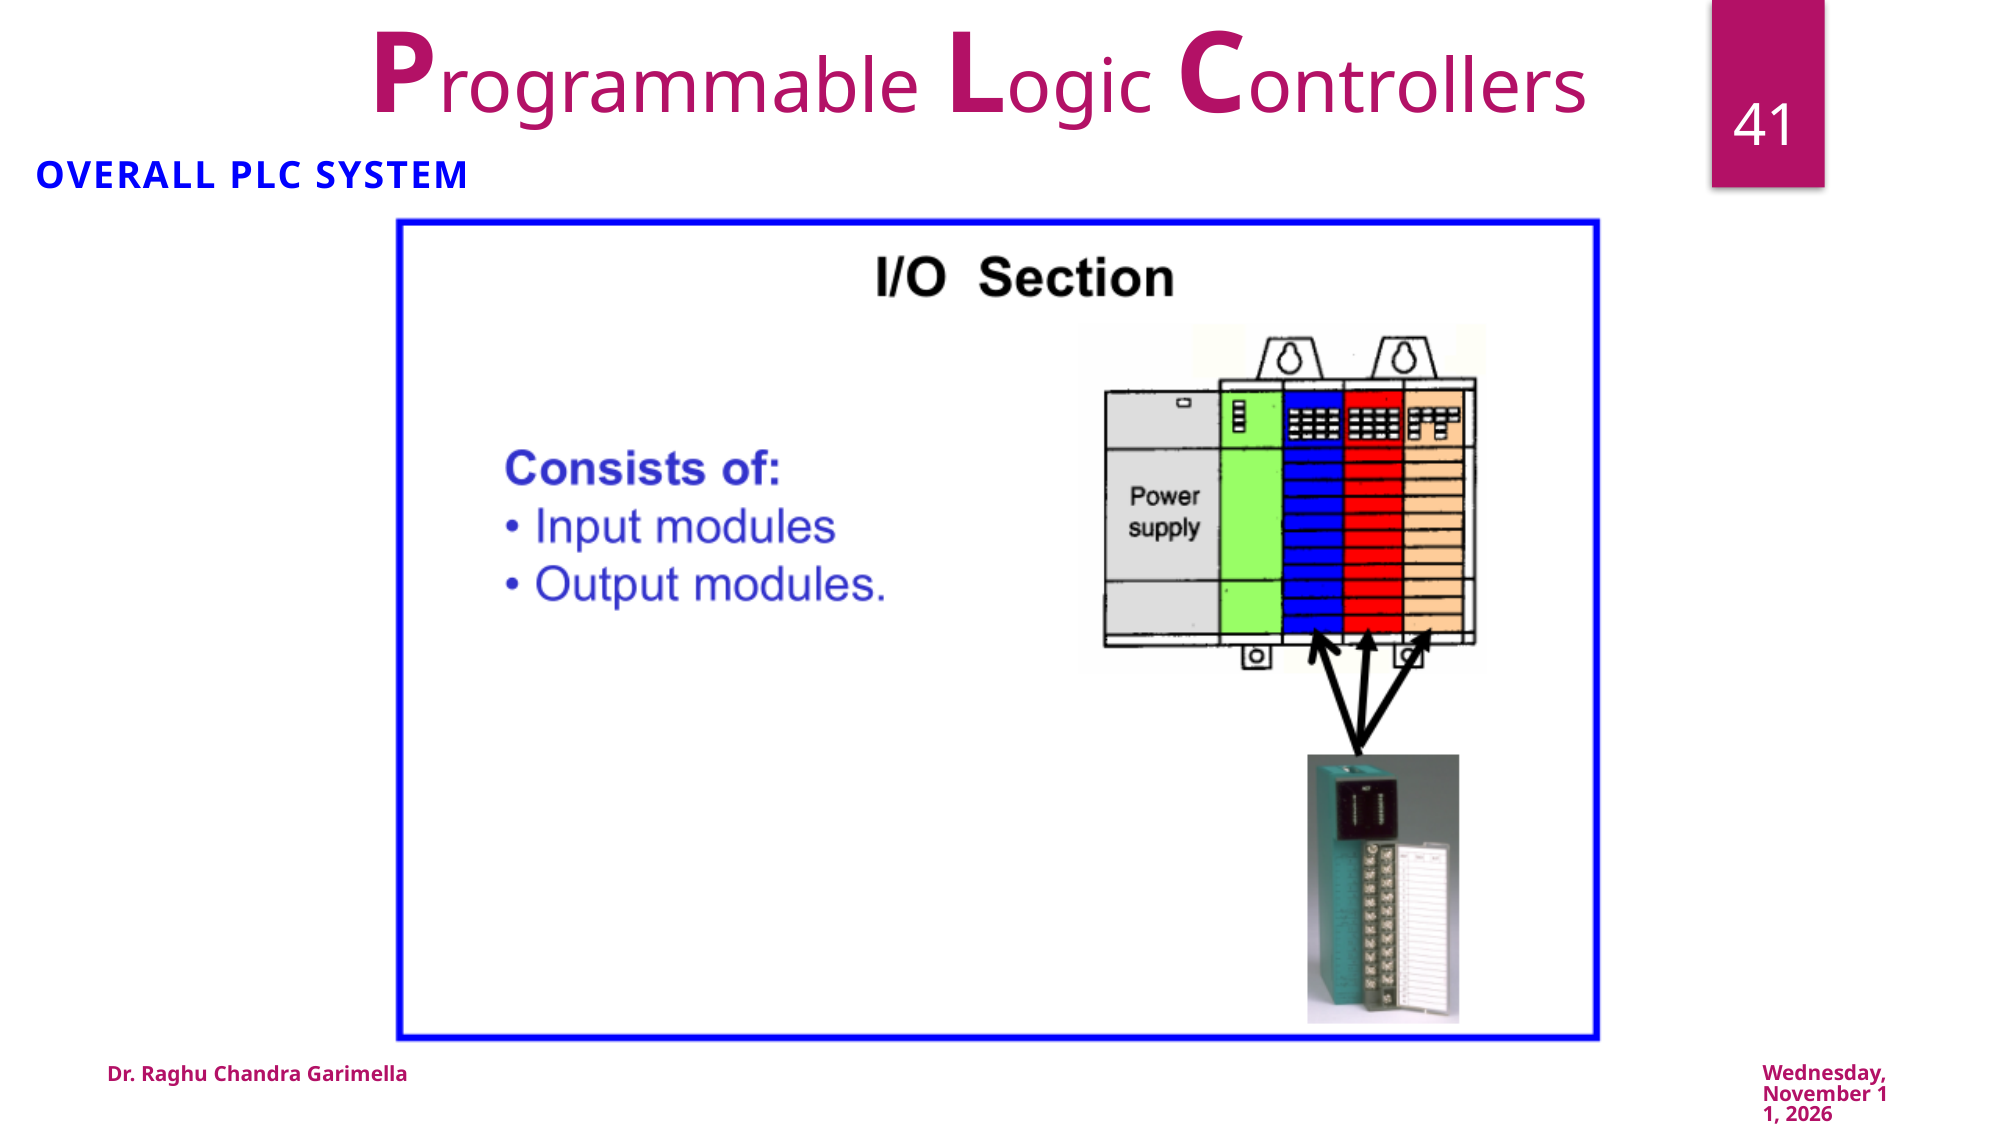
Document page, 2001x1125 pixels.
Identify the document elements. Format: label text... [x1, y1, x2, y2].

text_box Programmable Logic Controllers [352, 0, 1604, 143]
picture [382, 204, 1609, 1049]
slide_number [1747, 1048, 1911, 1099]
slide_number 41 [1698, 48, 1836, 175]
text_box Overall PLC System [20, 144, 496, 204]
footer Dr. Raghu Chandra Garimella [92, 1048, 726, 1099]
